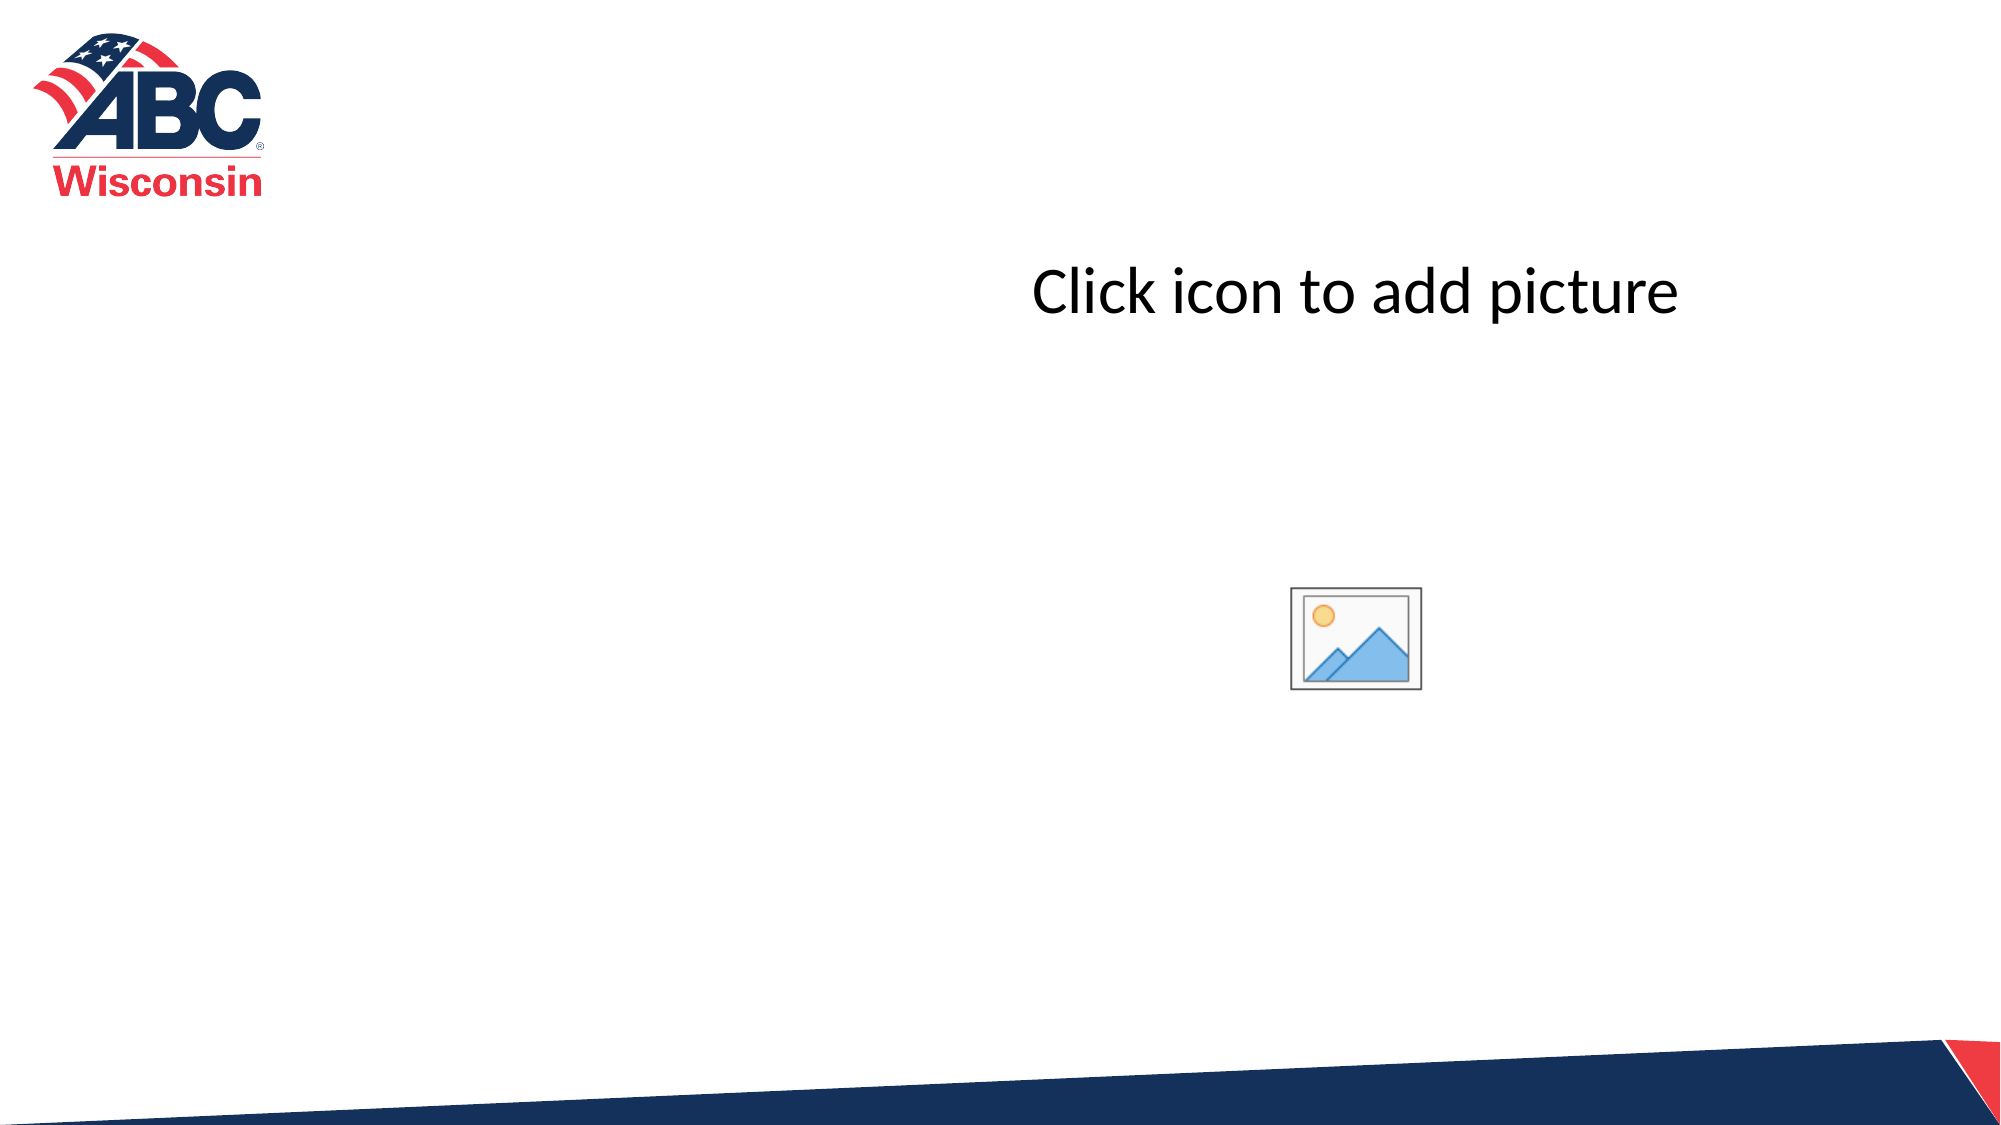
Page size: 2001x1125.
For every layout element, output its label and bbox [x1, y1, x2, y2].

picture [850, 239, 1863, 1039]
picture [0, 0, 331, 242]
